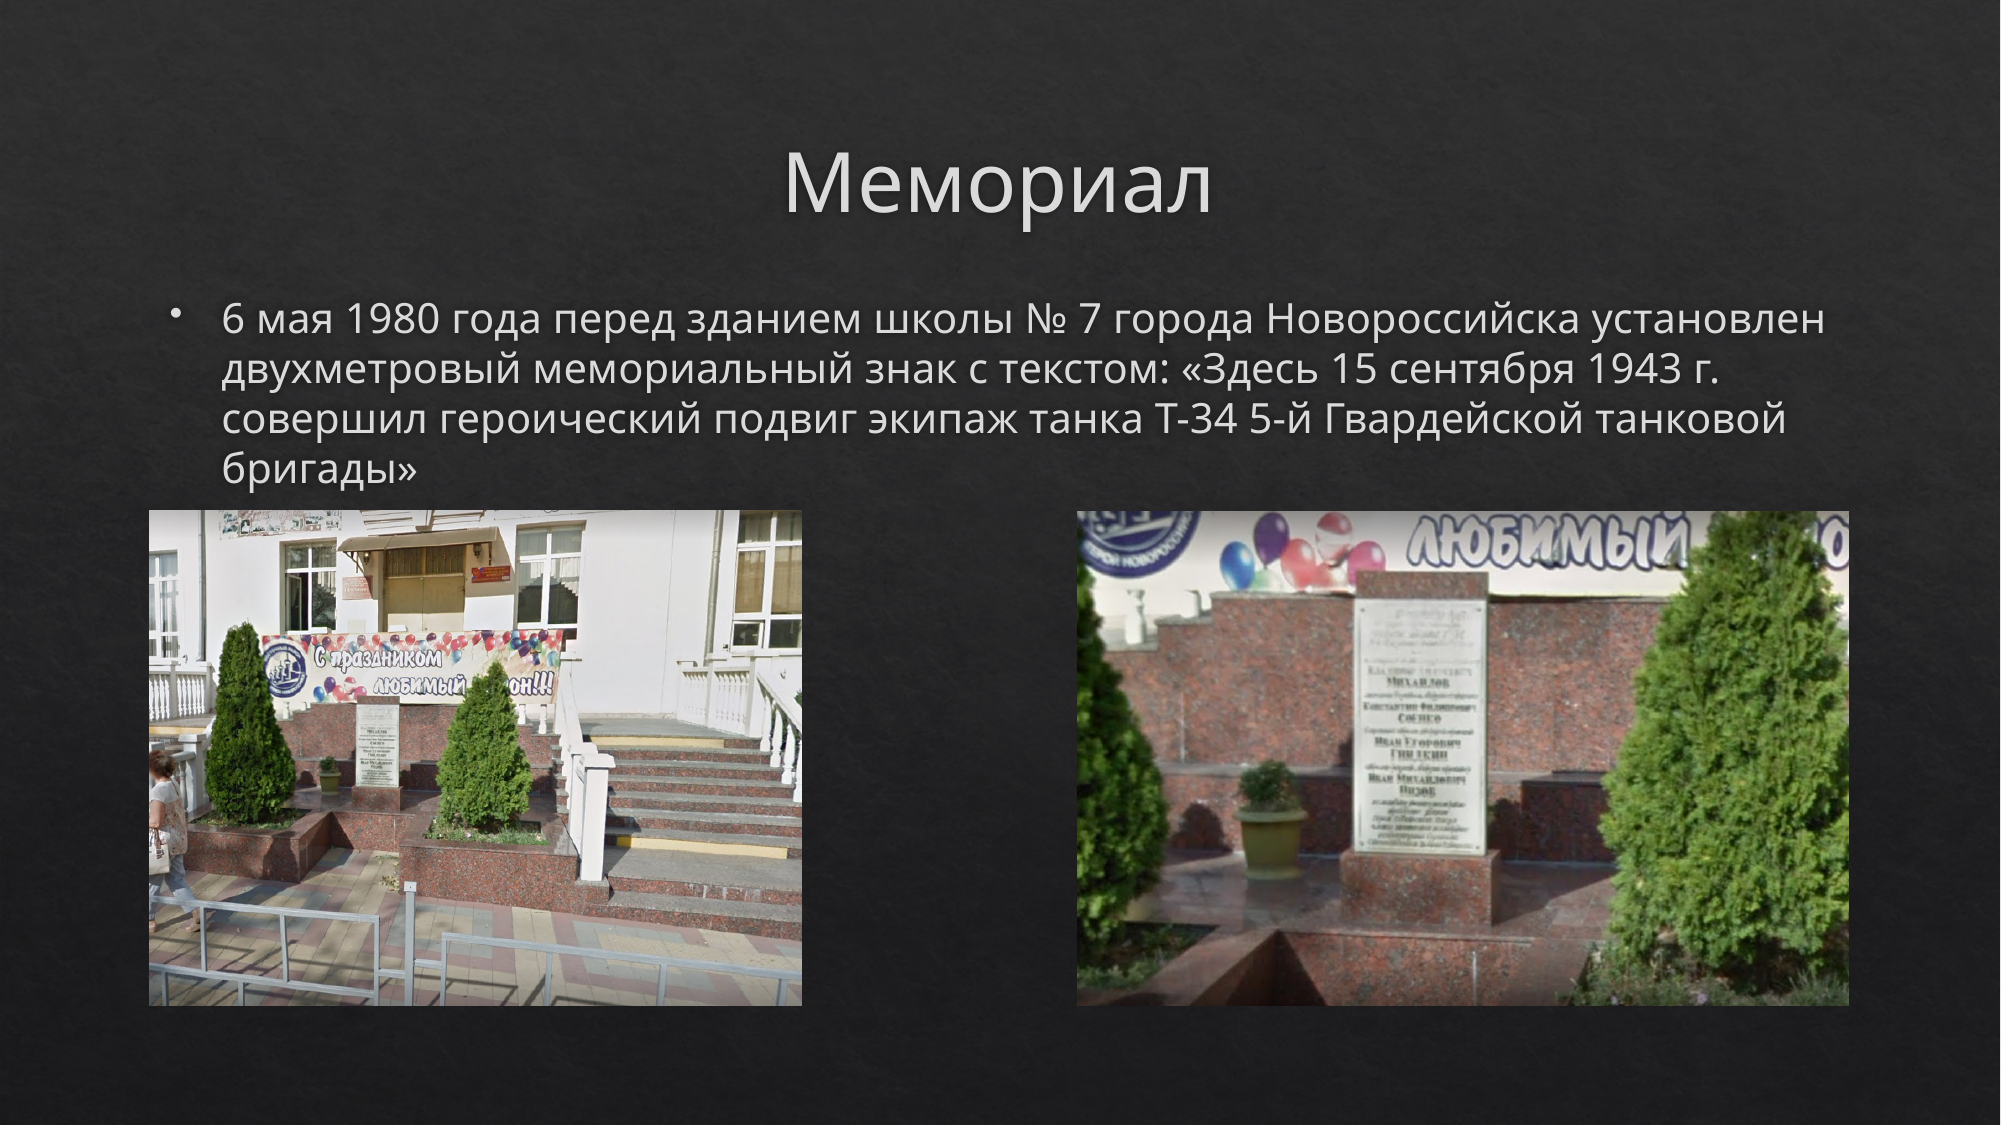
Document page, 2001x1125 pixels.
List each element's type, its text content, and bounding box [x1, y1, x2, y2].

picture [149, 510, 803, 1007]
list 6 мая 1980 года перед зданием школы № 7 города Новороссийска установлен двухметровый мемориальный знак с текстом: «Здесь 15 сентября 1943 г. совершил героический подвиг экипаж танка Т-34 5-й Гвардейской танковой бригады» [149, 284, 1849, 950]
picture [1077, 510, 1849, 1007]
title Мемориал [149, 99, 1849, 260]
